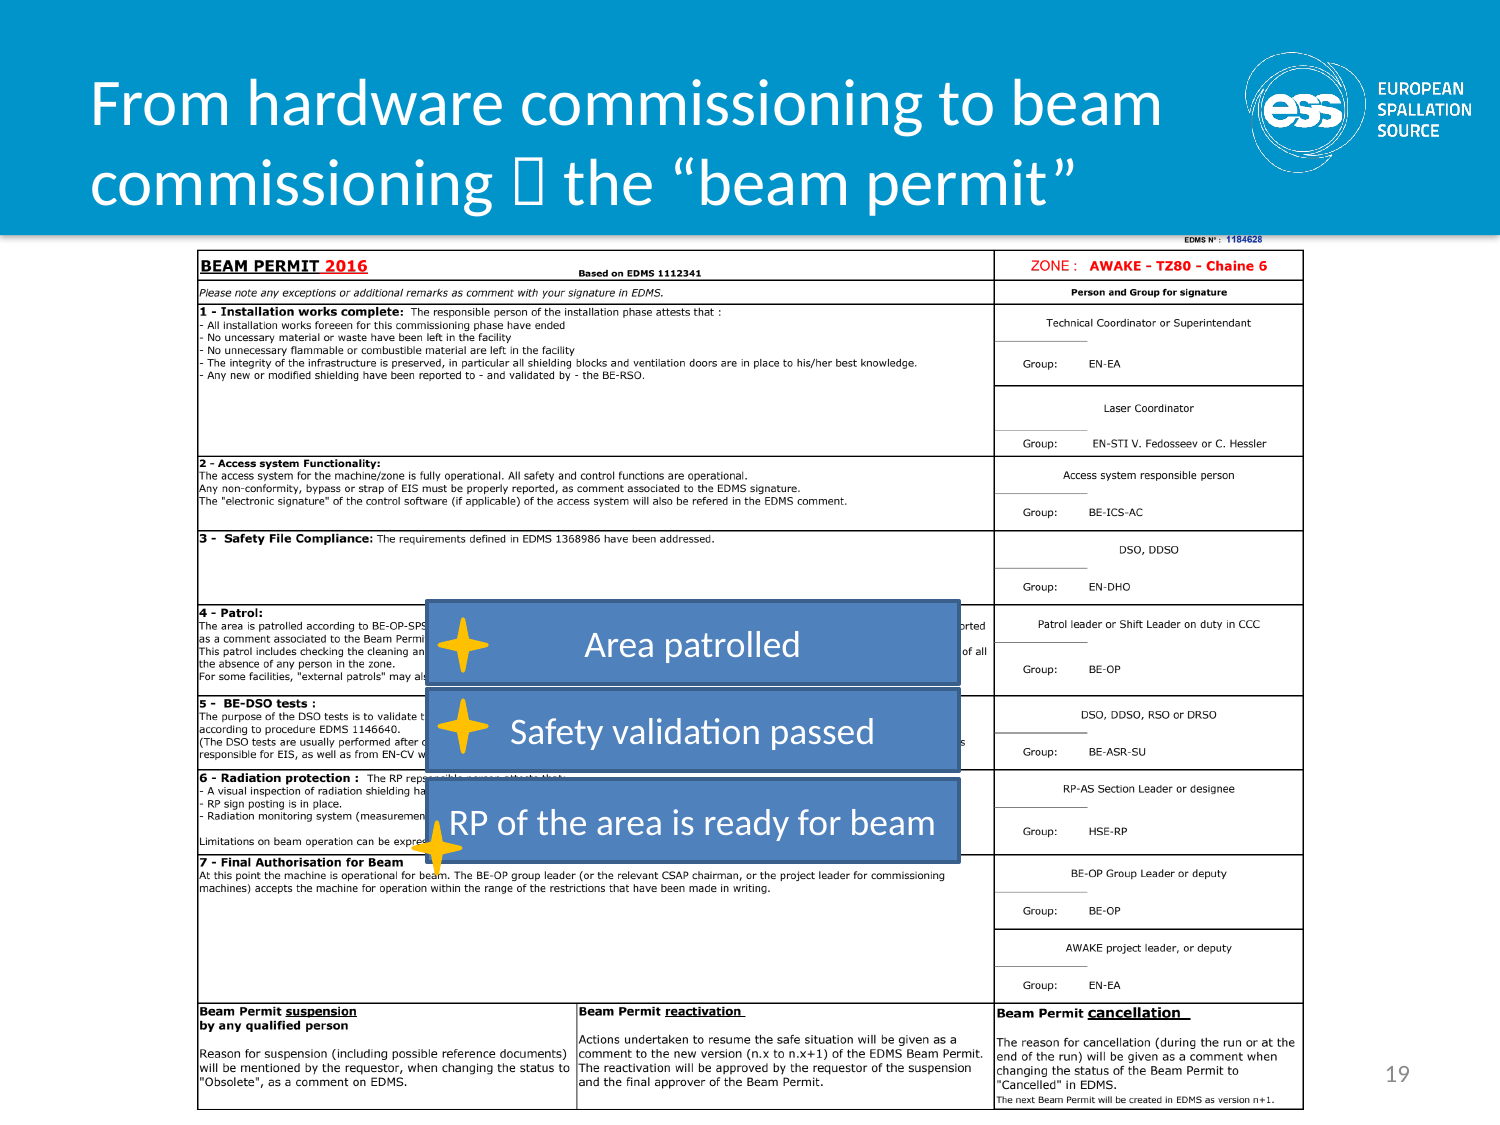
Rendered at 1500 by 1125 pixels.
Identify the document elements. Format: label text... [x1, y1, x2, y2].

picture [1422, 125, 1428, 134]
picture [1264, 94, 1342, 127]
picture [1432, 125, 1438, 136]
slide_number 19 [1347, 1042, 1425, 1103]
picture [1436, 104, 1444, 115]
title From hardware commissioning to beam commissioning  the “beam permit” [75, 45, 1247, 233]
picture [1389, 104, 1393, 115]
picture [1398, 109, 1406, 115]
picture [1418, 104, 1423, 115]
picture [1423, 83, 1430, 94]
picture [1409, 104, 1415, 115]
picture [158, 236, 1342, 1125]
picture [1379, 83, 1385, 94]
picture [1454, 83, 1458, 94]
picture [1443, 86, 1450, 93]
picture [1400, 83, 1407, 94]
